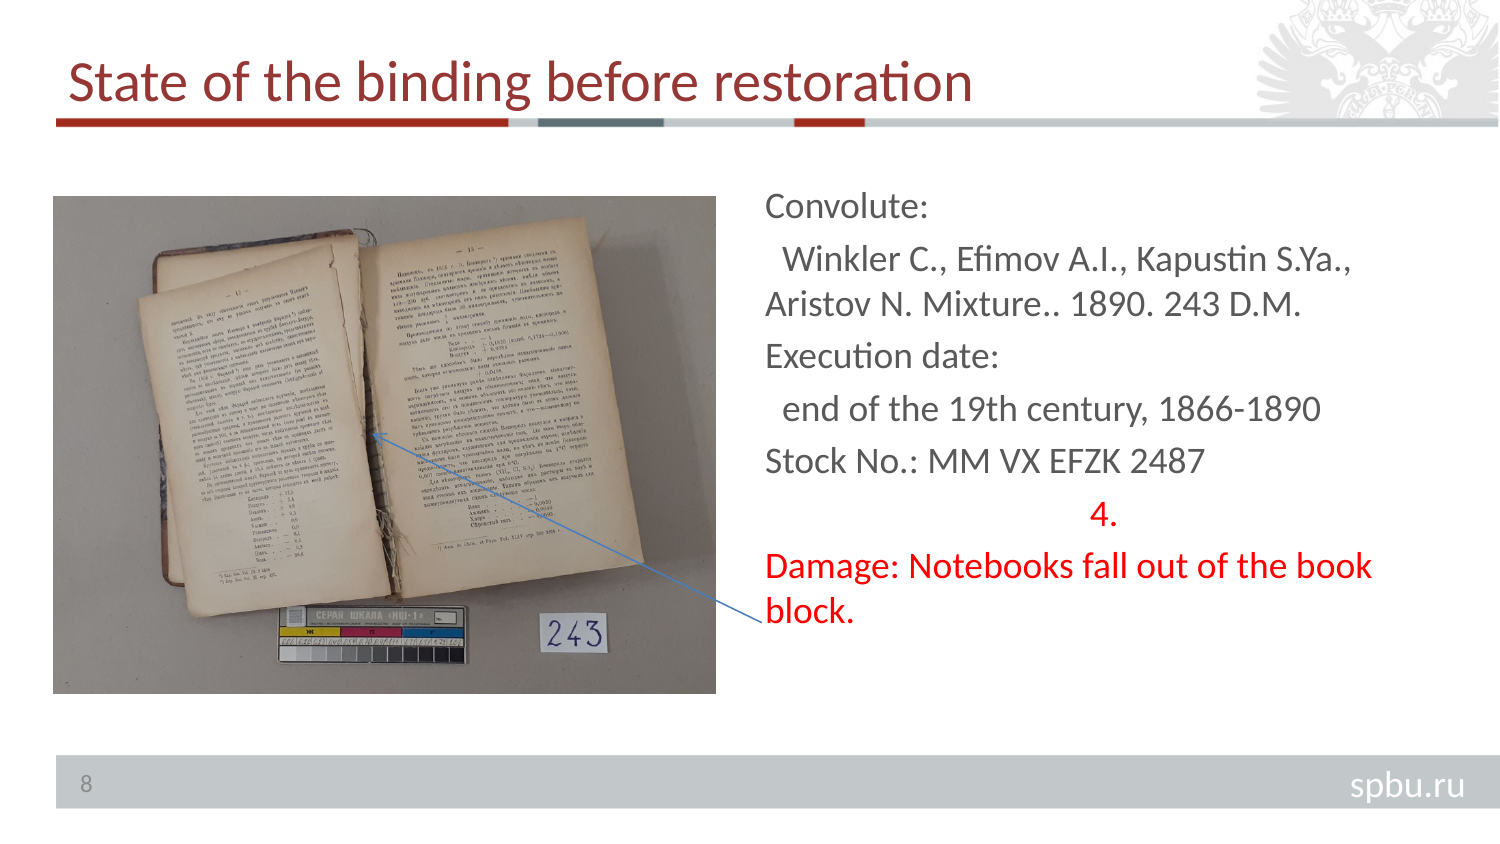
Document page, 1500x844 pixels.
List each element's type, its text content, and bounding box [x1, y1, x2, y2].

slide_number 8 [64, 764, 313, 800]
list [52, 196, 716, 695]
title State of the binding before restoration [53, 43, 1258, 113]
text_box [371, 433, 763, 623]
picture [0, 0, 1500, 844]
subtitle Convolute: Winkler C., Efimov A.I., Kapustin S.Ya., Aristov N. Mixture.. 1890. 243 D.M. Execution date: end of the 19th century, 1866-1890 Stock No.: MM VX EFZK 2487 4. Damage: Notebooks fall out of the book block. [750, 173, 1459, 729]
